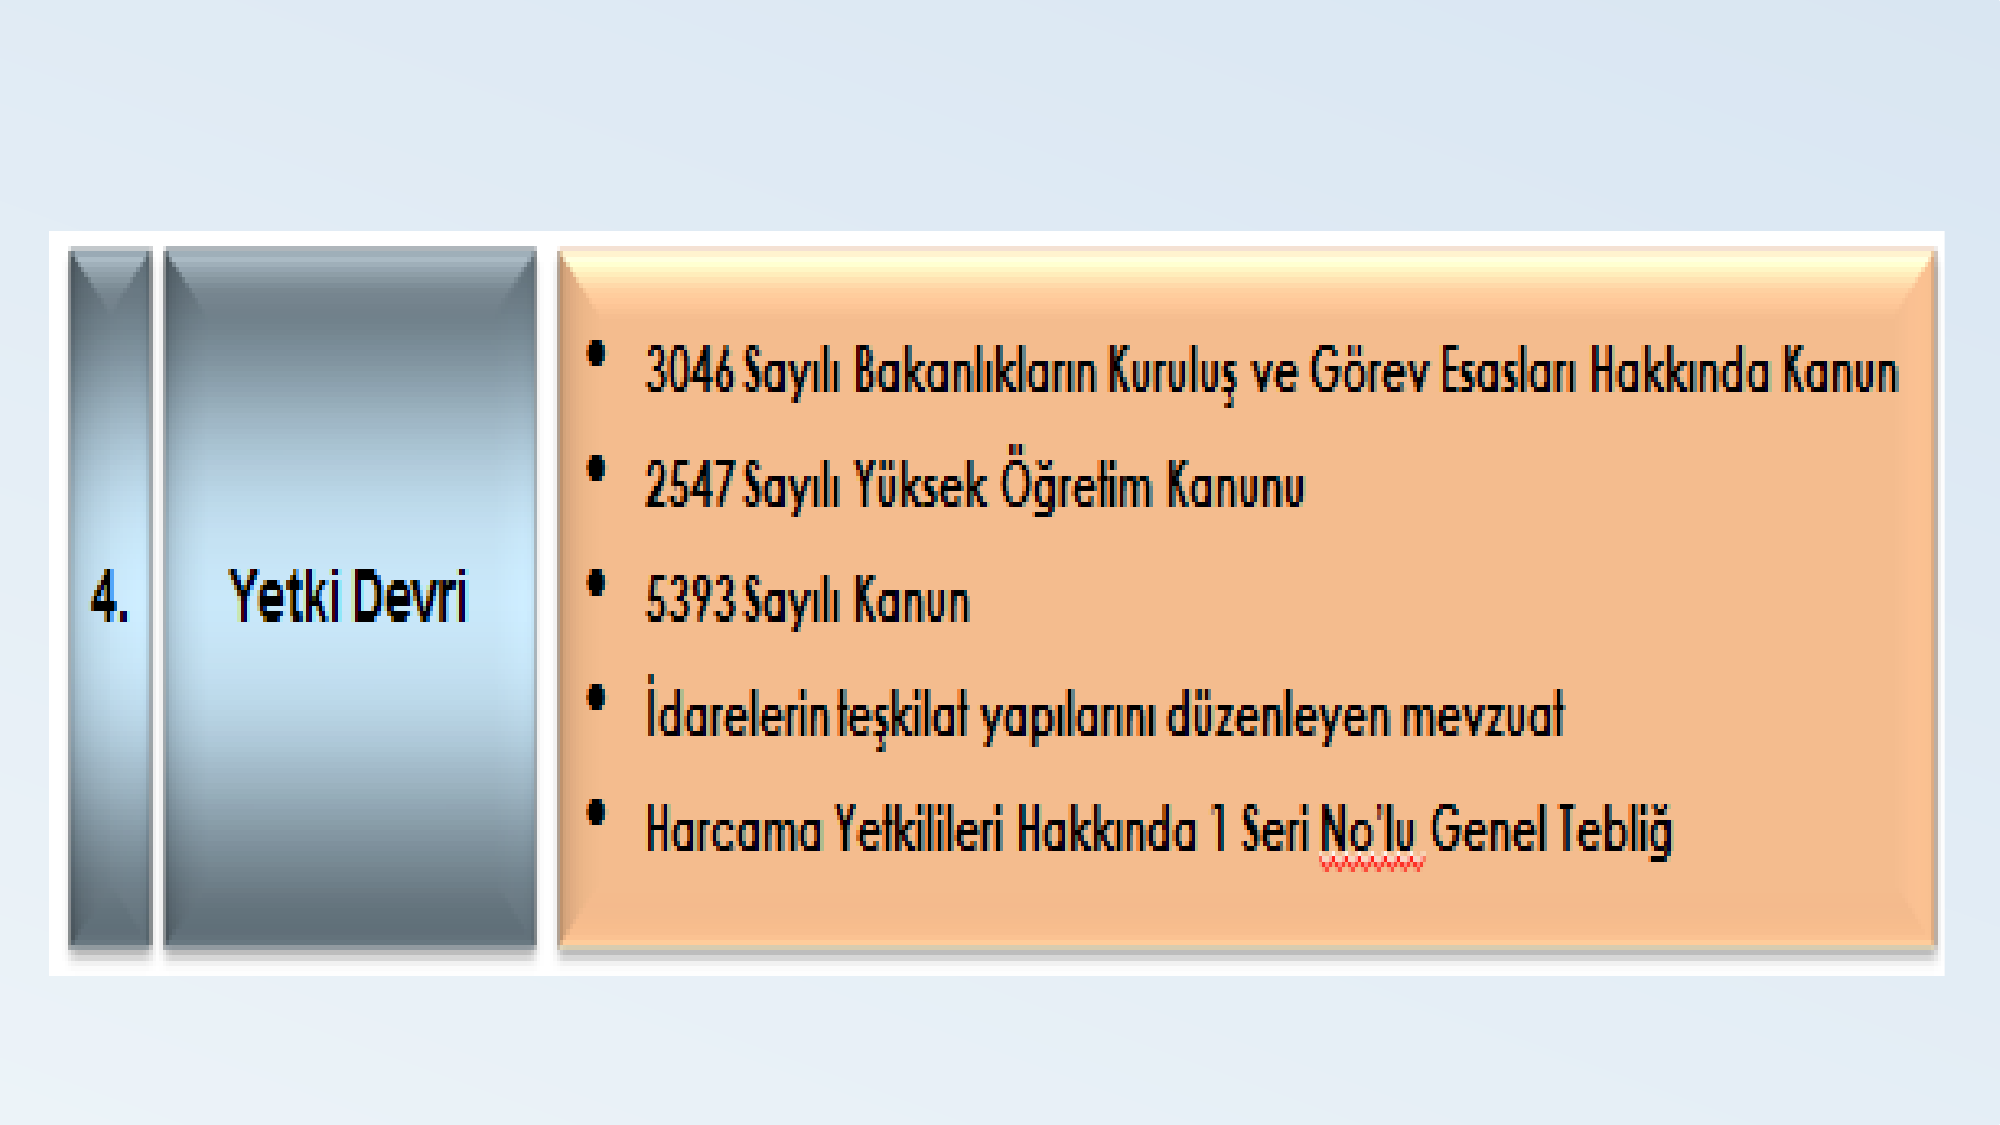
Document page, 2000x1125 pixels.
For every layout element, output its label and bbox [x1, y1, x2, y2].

list [48, 231, 1945, 976]
